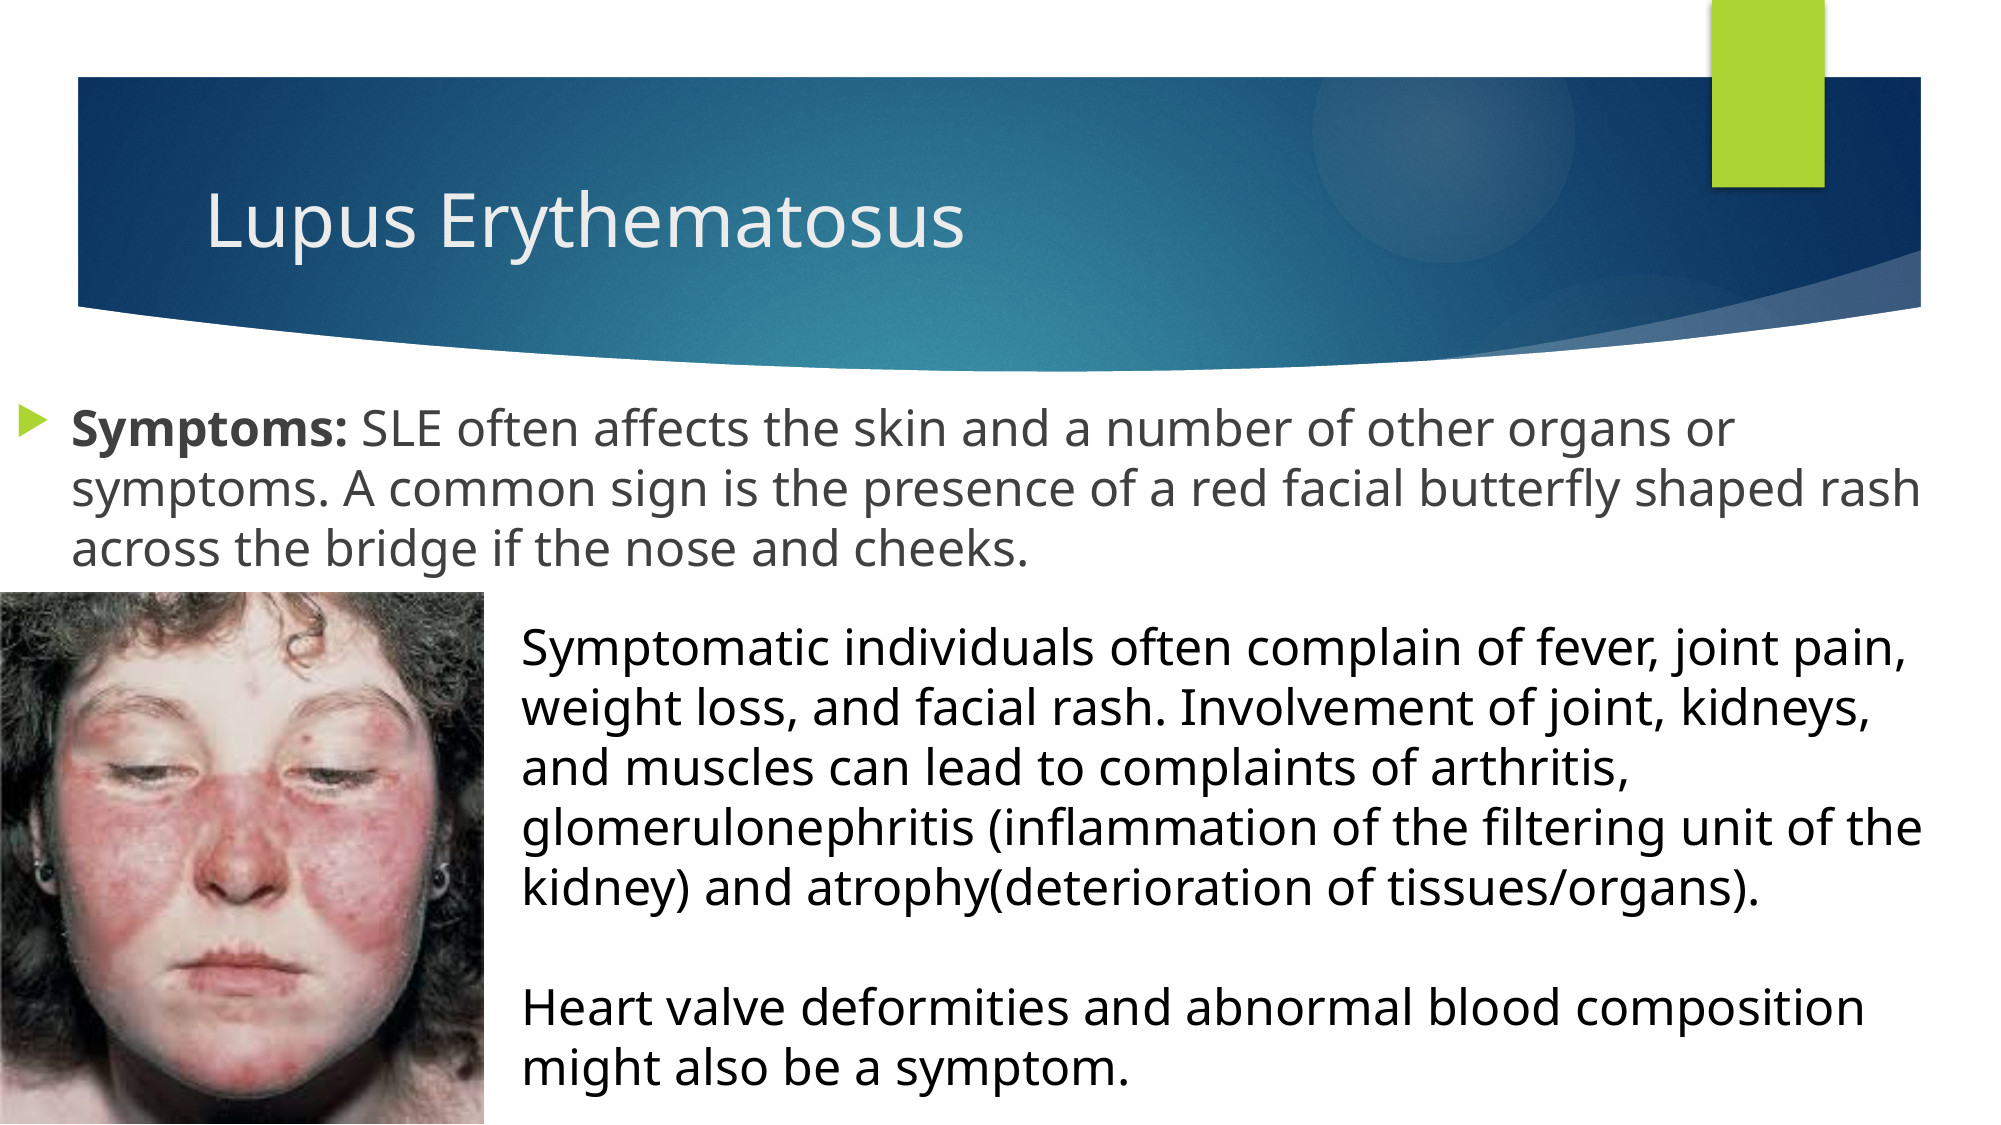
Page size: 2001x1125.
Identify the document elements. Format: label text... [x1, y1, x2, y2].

list Symptoms: SLE often affects the skin and a number of other organs or symptoms. A common sign is the presence of a red facial butterfly shaped rash across the bridge if the nose and cheeks. [0, 388, 2000, 1125]
picture [0, 592, 484, 1125]
title Lupus Erythematosus [189, 159, 1627, 276]
text_box Symptomatic individuals often complain of fever, joint pain, weight loss, and facial rash. Involvement of joint, kidneys, and muscles can lead to complaints of arthritis, glomerulonephritis (inflammation of the filtering unit of the kidney) and atrophy(deterioration of tissues/organs). Heart valve deformities and abnormal blood composition might also be a symptom. [507, 608, 1978, 1104]
